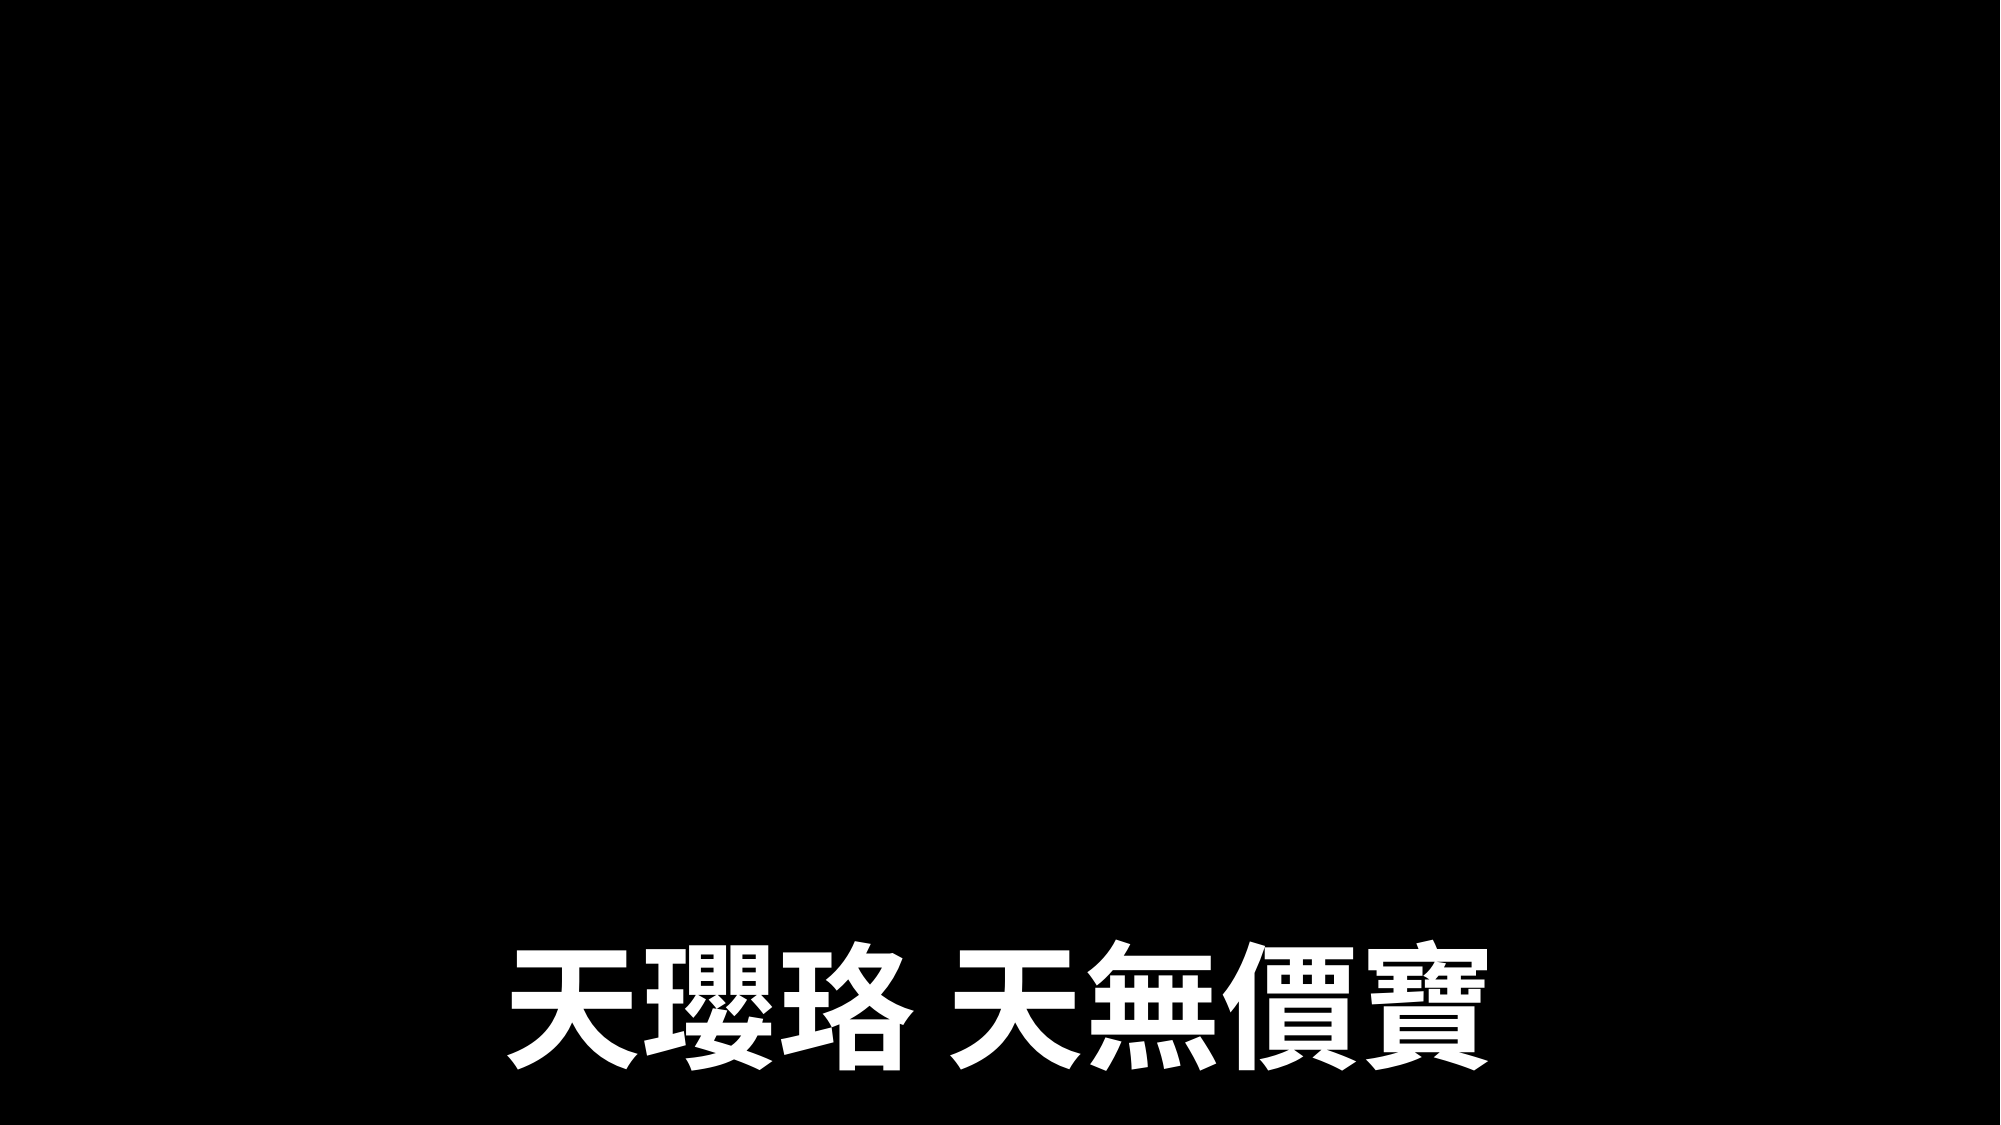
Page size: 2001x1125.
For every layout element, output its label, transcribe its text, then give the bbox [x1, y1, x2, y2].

title 天瓔珞 天無價寶 [0, 905, 2000, 1124]
